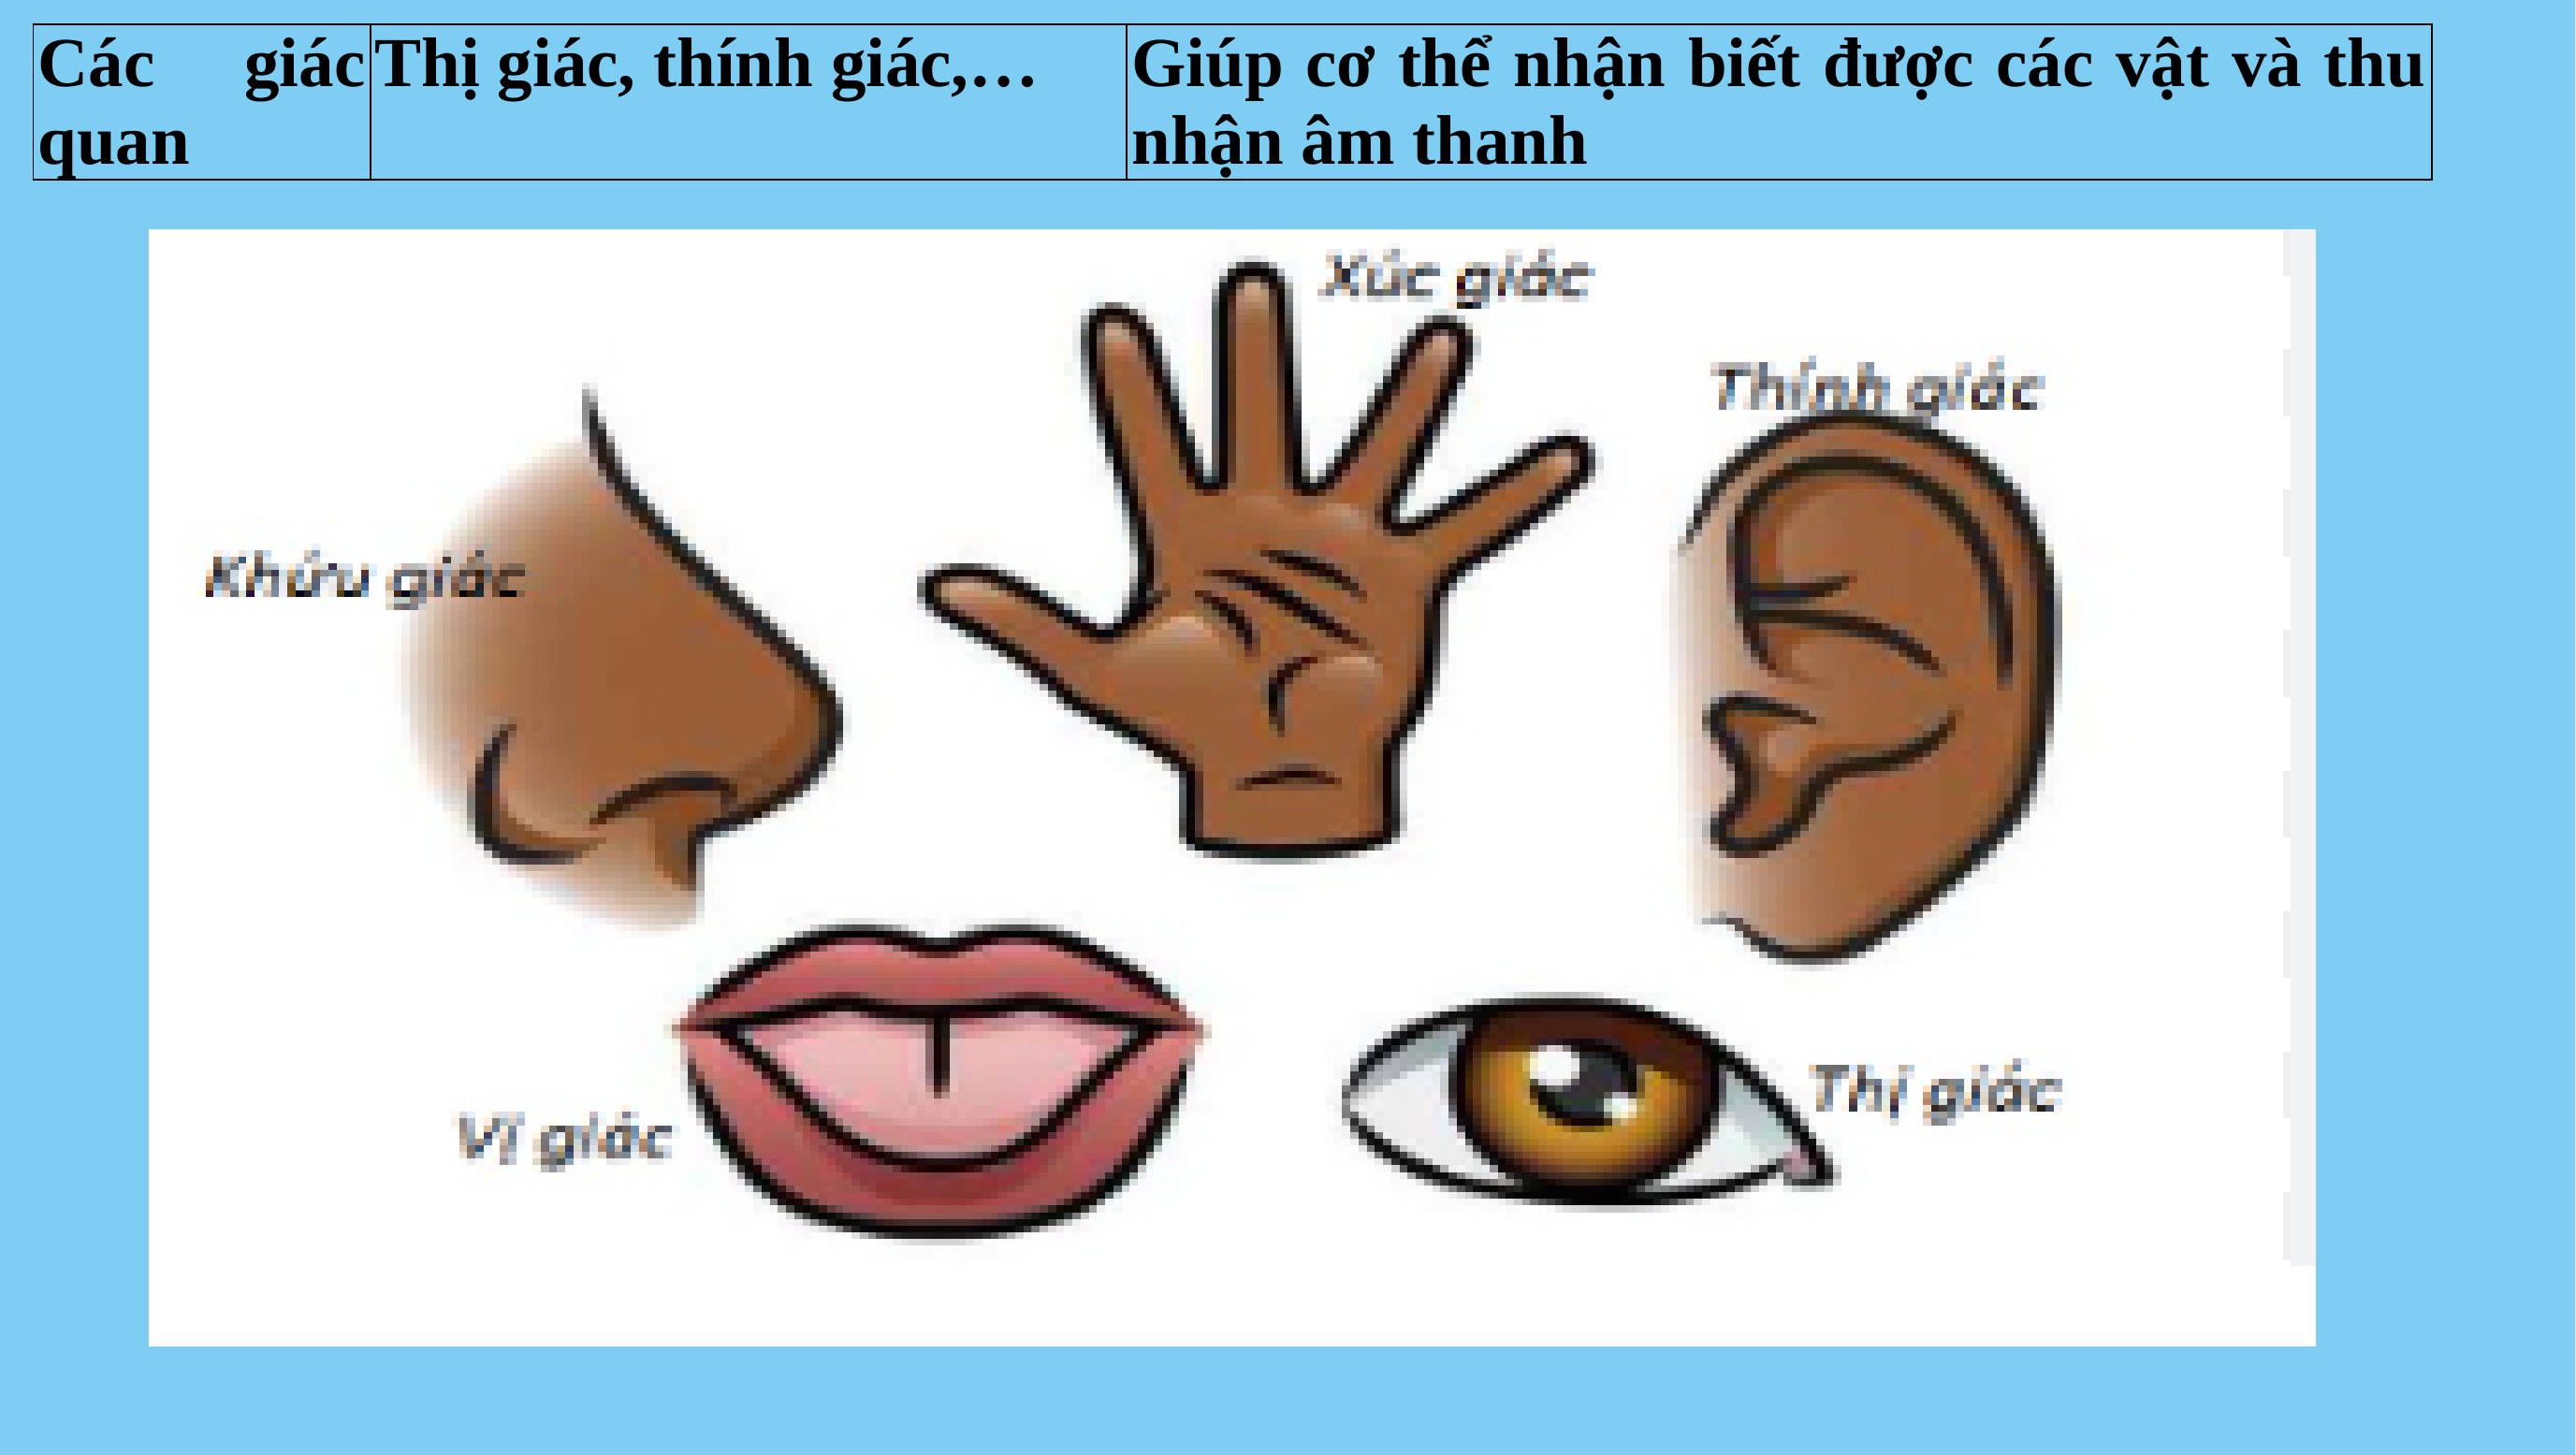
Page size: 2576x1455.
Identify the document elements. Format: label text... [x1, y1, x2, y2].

table_header Các giác quan [34, 25, 370, 179]
picture [0, 0, 2576, 1455]
table_header Giúp cơ thể nhận biết được các vật và thu nhận âm thanh [1128, 25, 2431, 179]
table_header Thị giác, thính giác,… [371, 25, 1126, 179]
